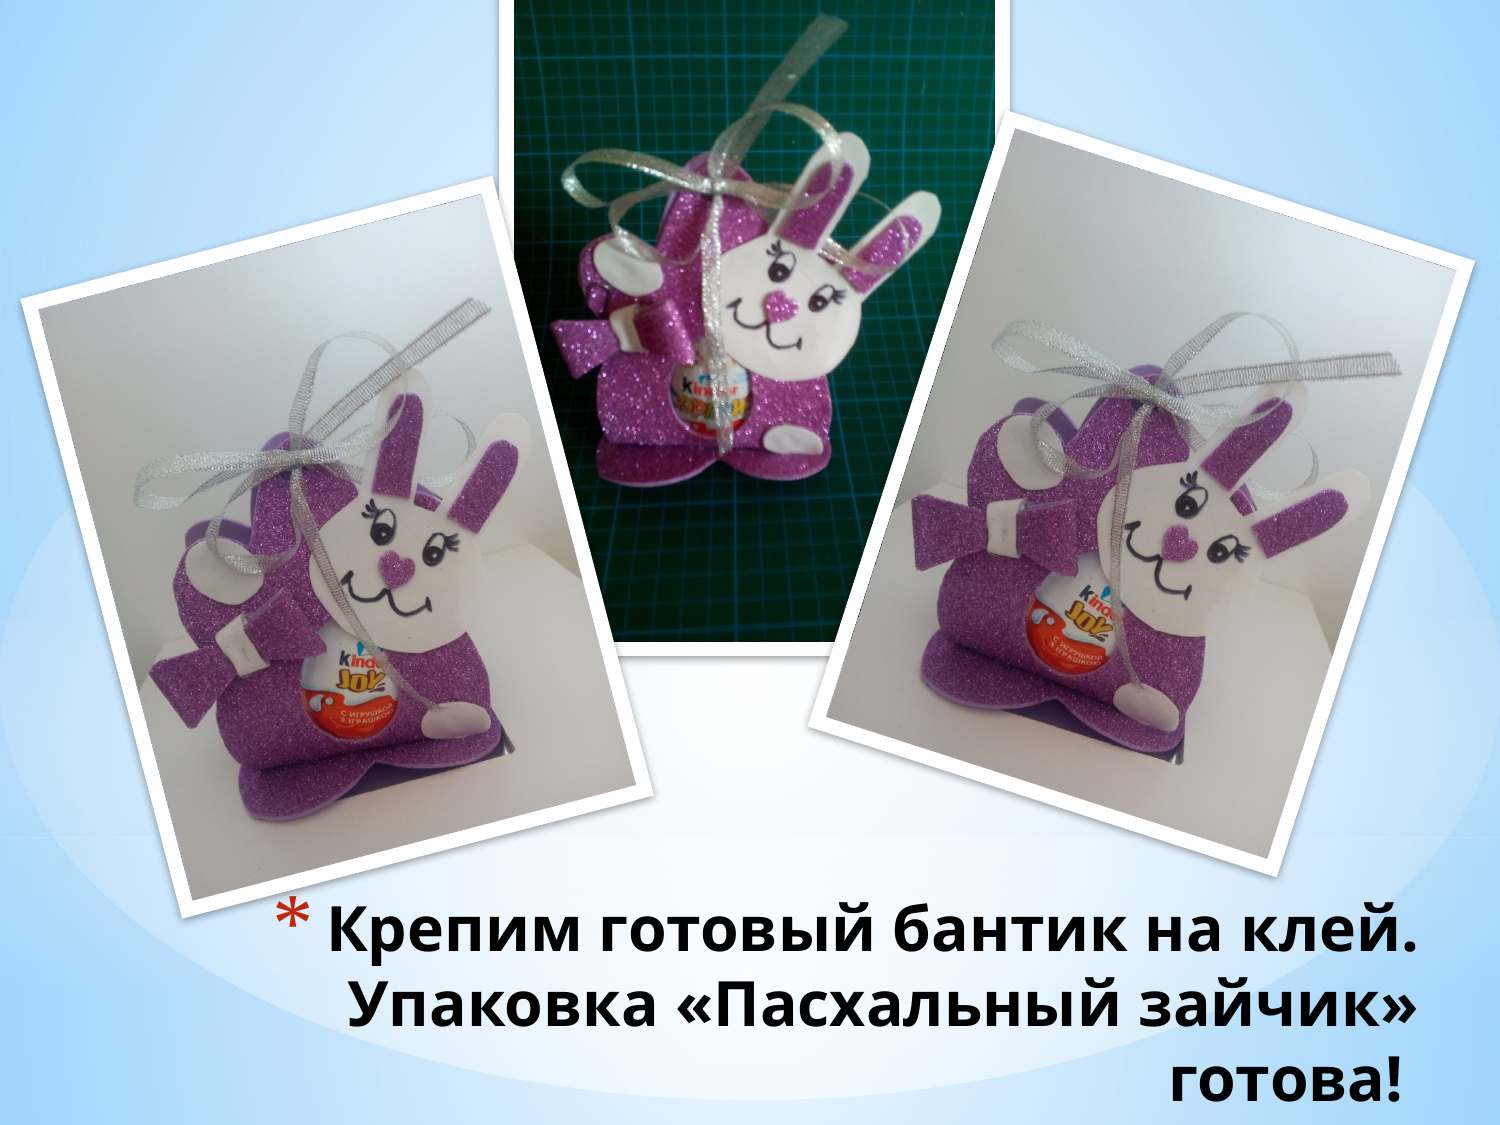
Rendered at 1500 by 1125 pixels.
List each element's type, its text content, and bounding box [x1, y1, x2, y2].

picture [39, 0, 1456, 900]
title Крепим готовый бантик на клей. Упаковка «Пасхальный зайчик» готова! [123, 881, 1436, 1094]
